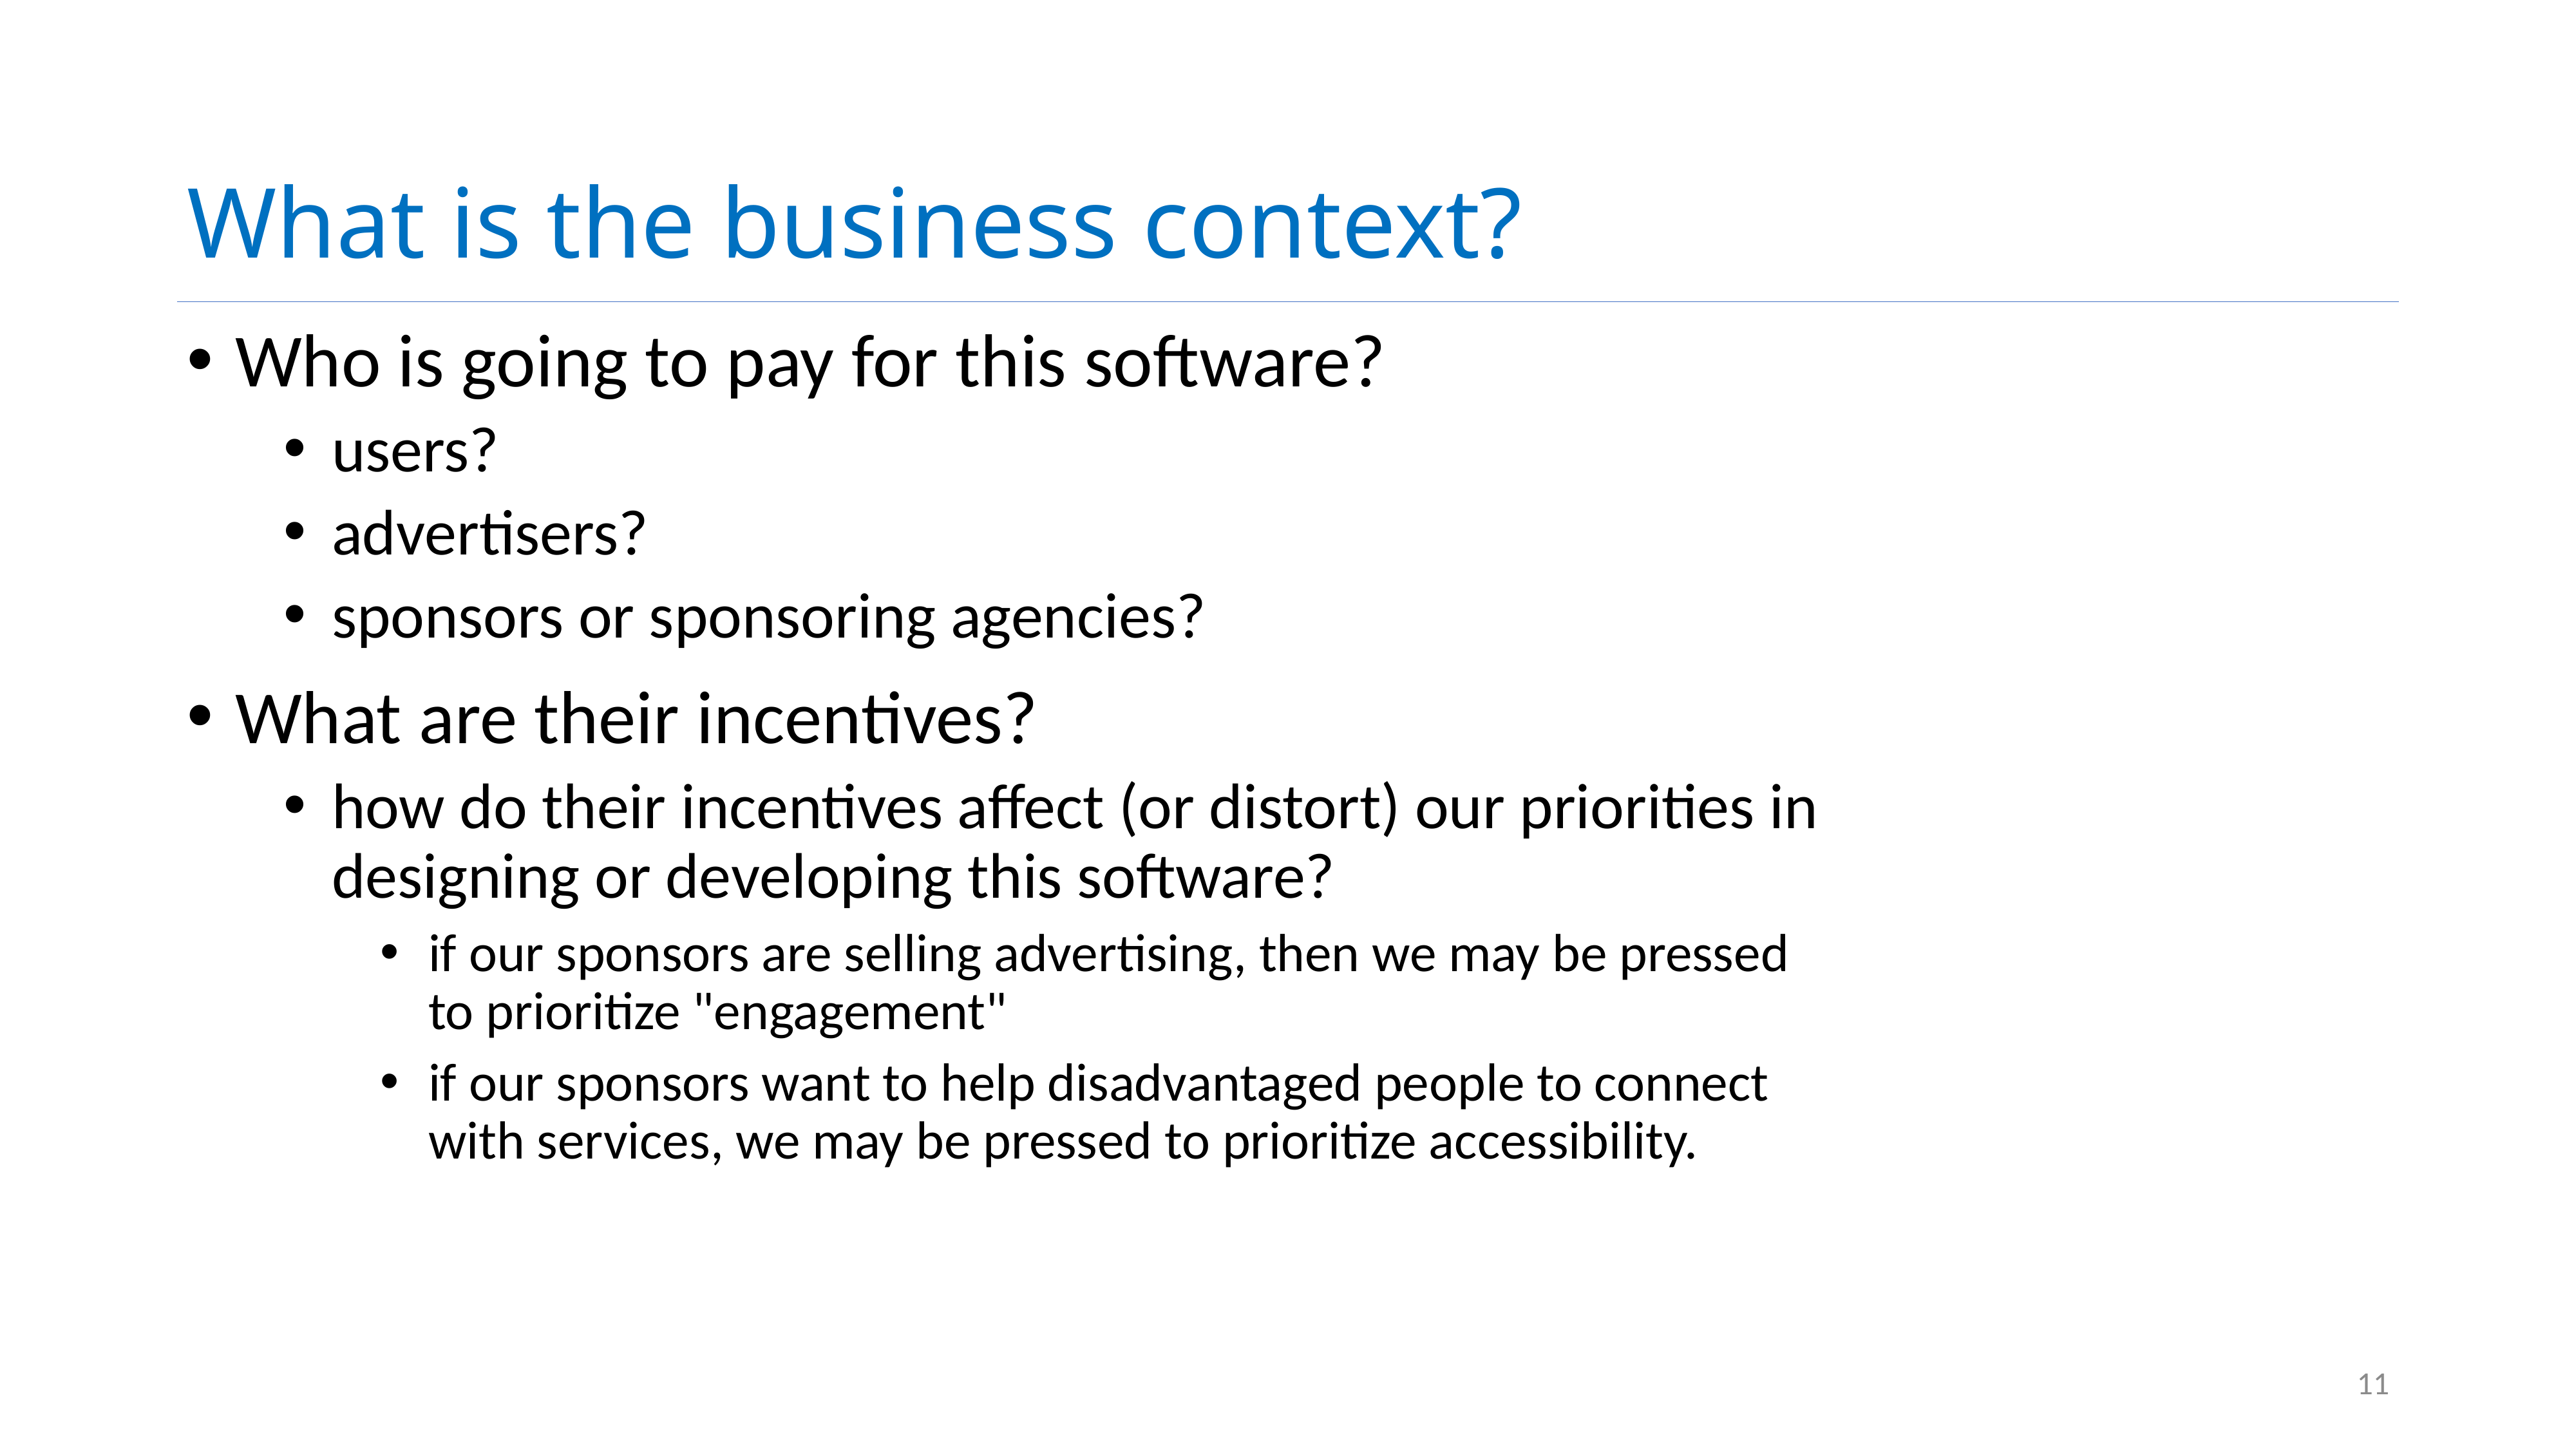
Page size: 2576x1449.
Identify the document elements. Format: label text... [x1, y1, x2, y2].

slide_number 11 [1819, 1343, 2399, 1421]
title What is the business context? [177, 3, 2399, 284]
list Who is going to pay for this software? users? advertisers? sponsors or sponsoring agencies? What are their incentives? how do their incentives affect (or distort) our priorities in designing or developing this software? if our sponsors are selling advertising, then we may be pressed to prioritize "engagement" if our sponsors want to help disadvantaged people to connect with services, we may be pressed to prioritize accessibility. [177, 317, 1844, 1236]
